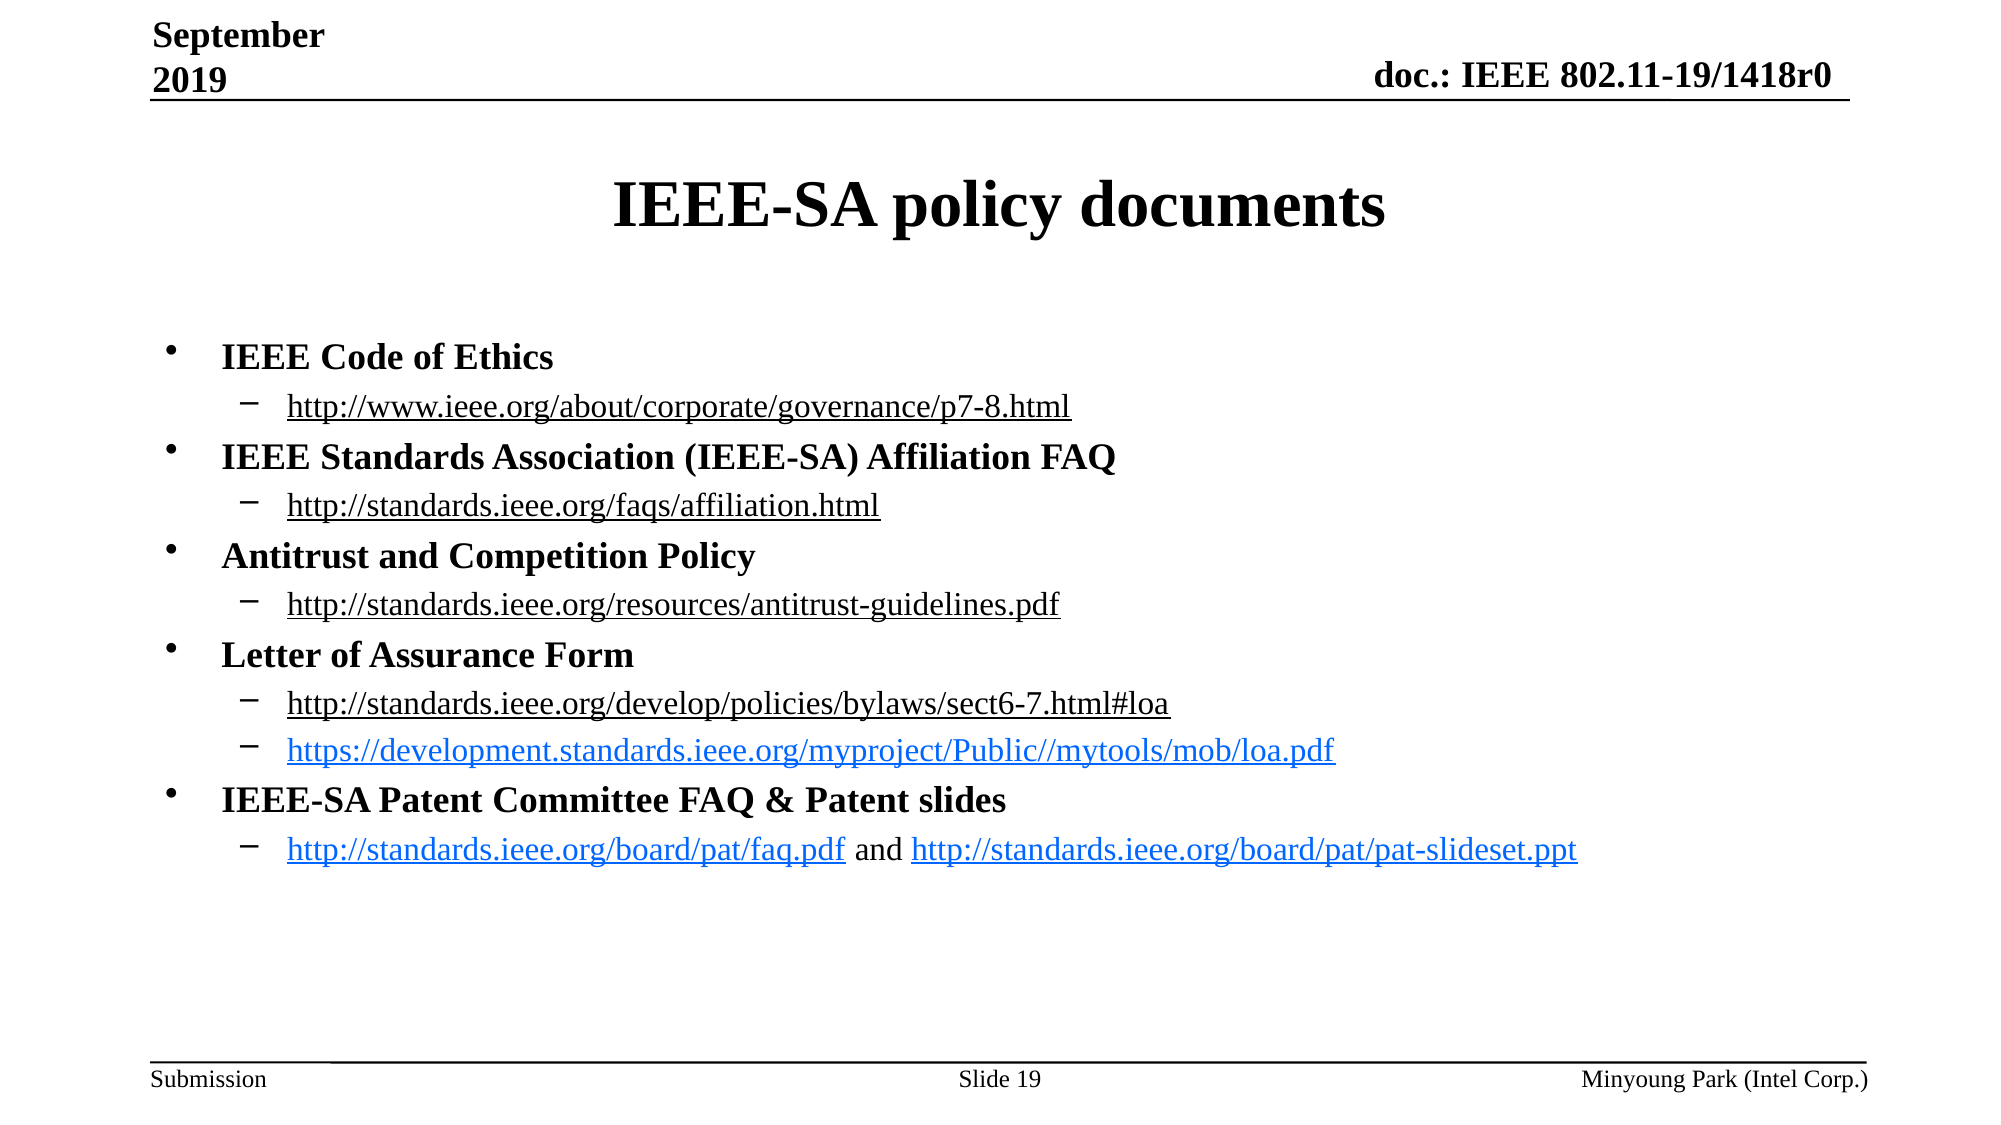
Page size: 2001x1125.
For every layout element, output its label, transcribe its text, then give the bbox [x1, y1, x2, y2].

title IEEE-SA policy documents [150, 112, 1850, 288]
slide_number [152, 54, 347, 101]
list IEEE Code of Ethics http://www.ieee.org/about/corporate/governance/p7-8.html IEEE Standards Association (IEEE-SA) Affiliation FAQ http://standards.ieee.org/faqs/affiliation.html Antitrust and Competition Policy http://standards.ieee.org/resources/antitrust-guidelines.pdf Letter of Assurance Form http://standards.ieee.org/develop/policies/bylaws/sect6-7.html#loa https://development.standards.ieee.org/myproject/Public//mytools/mob/loa.pdf IEEE-SA Patent Committee FAQ & Patent slides http://standards.ieee.org/board/pat/faq.pdf and http://standards.ieee.org/board/pat/pat-slideset.ppt [150, 324, 1850, 1000]
slide_number Slide 19 [957, 1061, 1042, 1093]
footer Minyoung Park (Intel Corp.) [1266, 1061, 1869, 1093]
